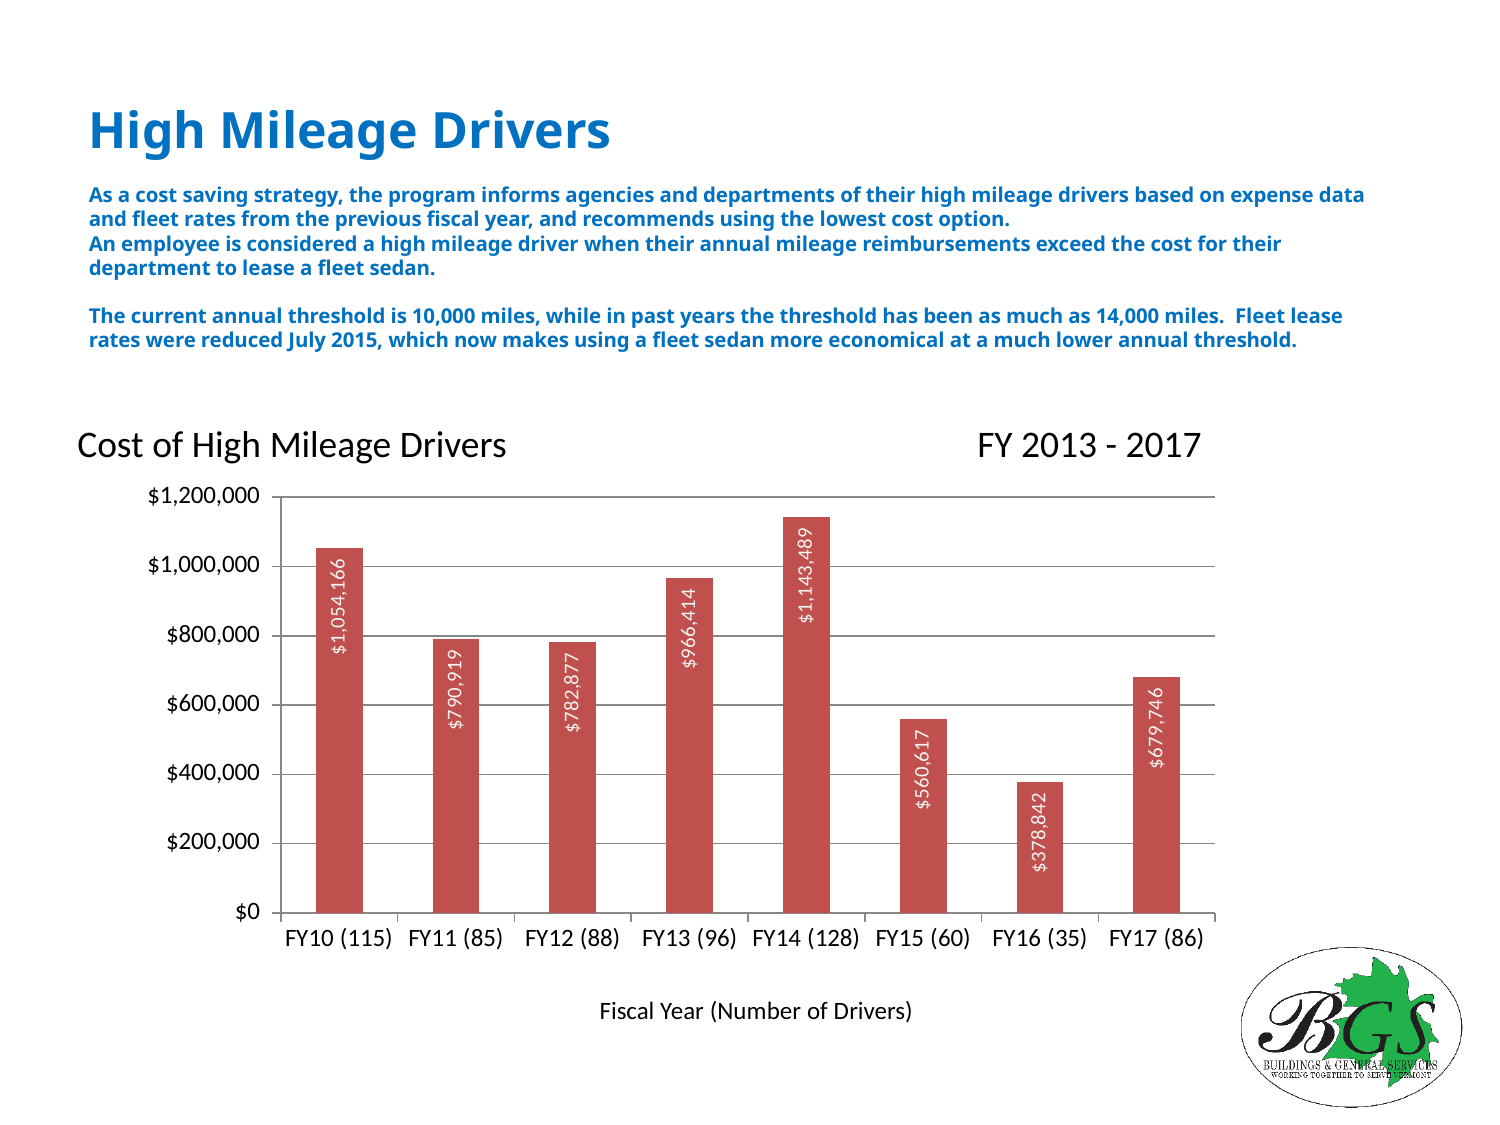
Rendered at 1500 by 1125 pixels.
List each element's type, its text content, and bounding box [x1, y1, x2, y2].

title High Mileage Drivers As a cost saving strategy, the program informs agencies and departments of their high mileage drivers based on expense data and fleet rates from the previous fiscal year, and recommends using the lowest cost option. An employee is considered a high mileage driver when their annual mileage reimbursements exceed the cost for their department to lease a fleet sedan. The current annual threshold is 10,000 miles, while in past years the threshold has been as much as 14,000 miles. Fleet lease rates were reduced July 2015, which now makes using a fleet sedan more economical at a much lower annual threshold. [0, 87, 1388, 363]
text_box Fiscal Year (Number of Drivers) [262, 987, 1232, 1033]
picture [1237, 945, 1466, 1109]
chart [124, 474, 1238, 963]
text_box Cost of High Mileage Drivers FY 2013 - 2017 [62, 412, 1388, 473]
